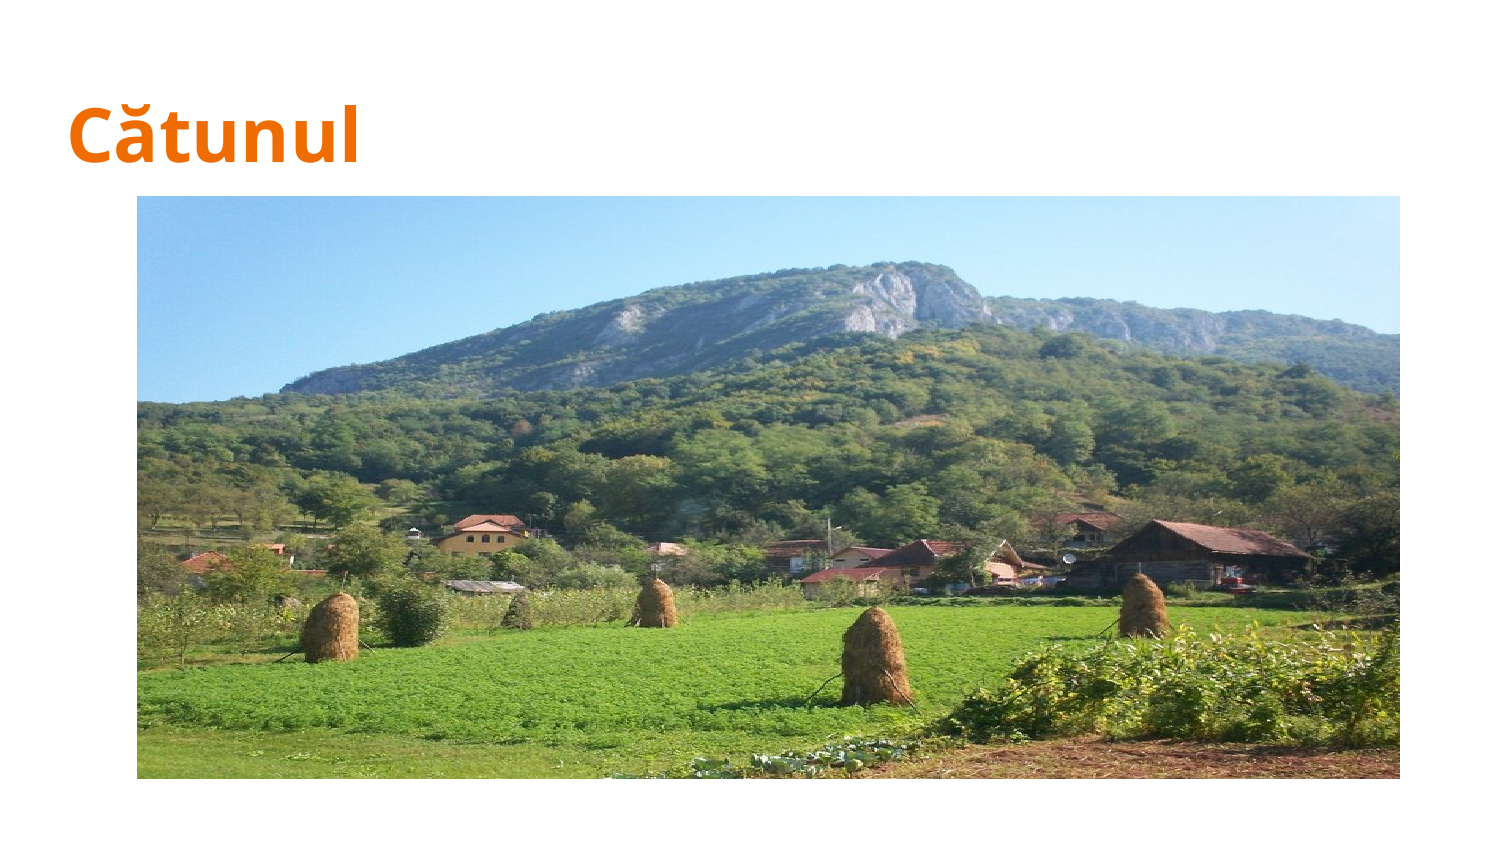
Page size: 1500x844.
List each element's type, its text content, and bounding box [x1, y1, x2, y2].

picture [137, 196, 1401, 780]
title Cătunul [51, 72, 1449, 189]
